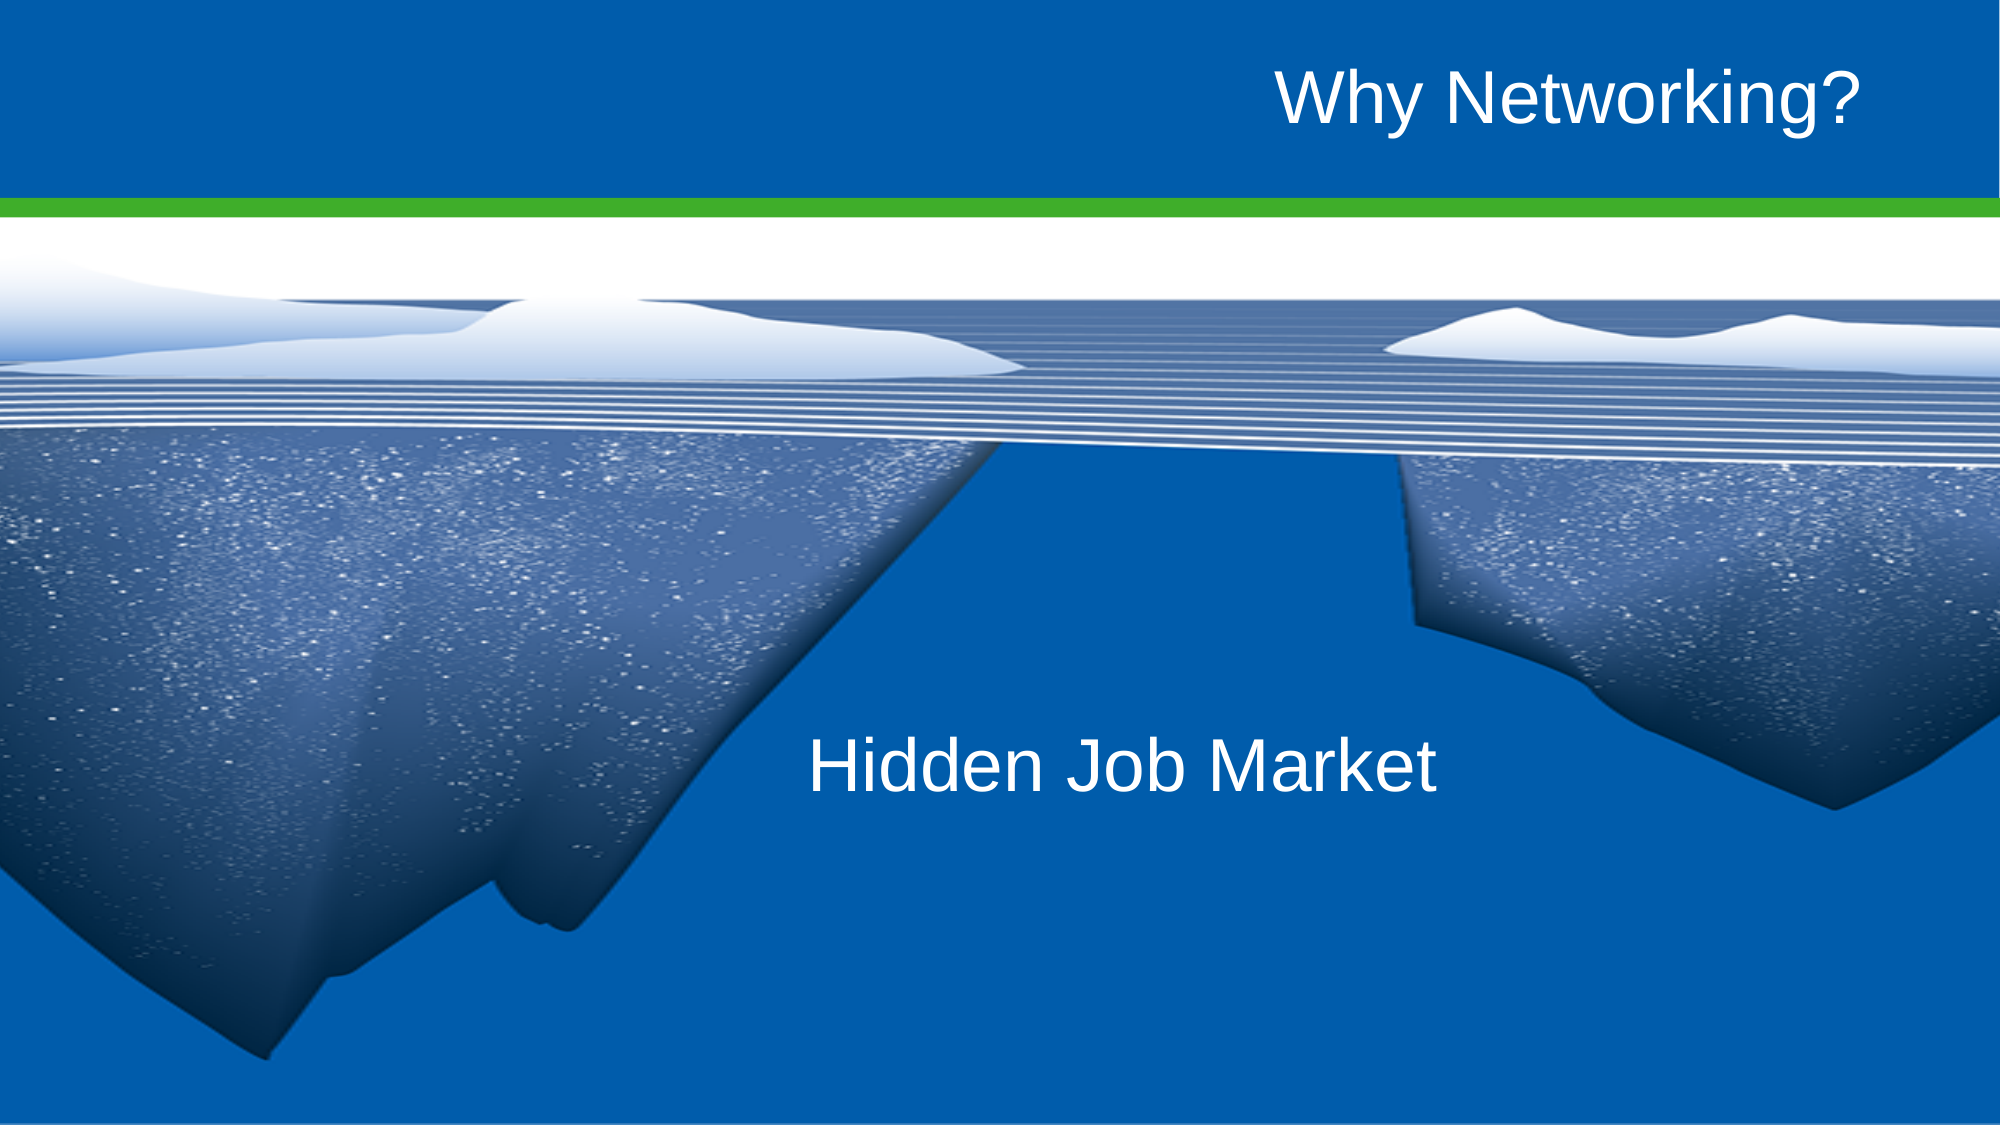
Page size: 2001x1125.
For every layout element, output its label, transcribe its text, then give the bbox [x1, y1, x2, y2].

title Why Networking? [137, 0, 1863, 200]
picture [0, 253, 2000, 1125]
